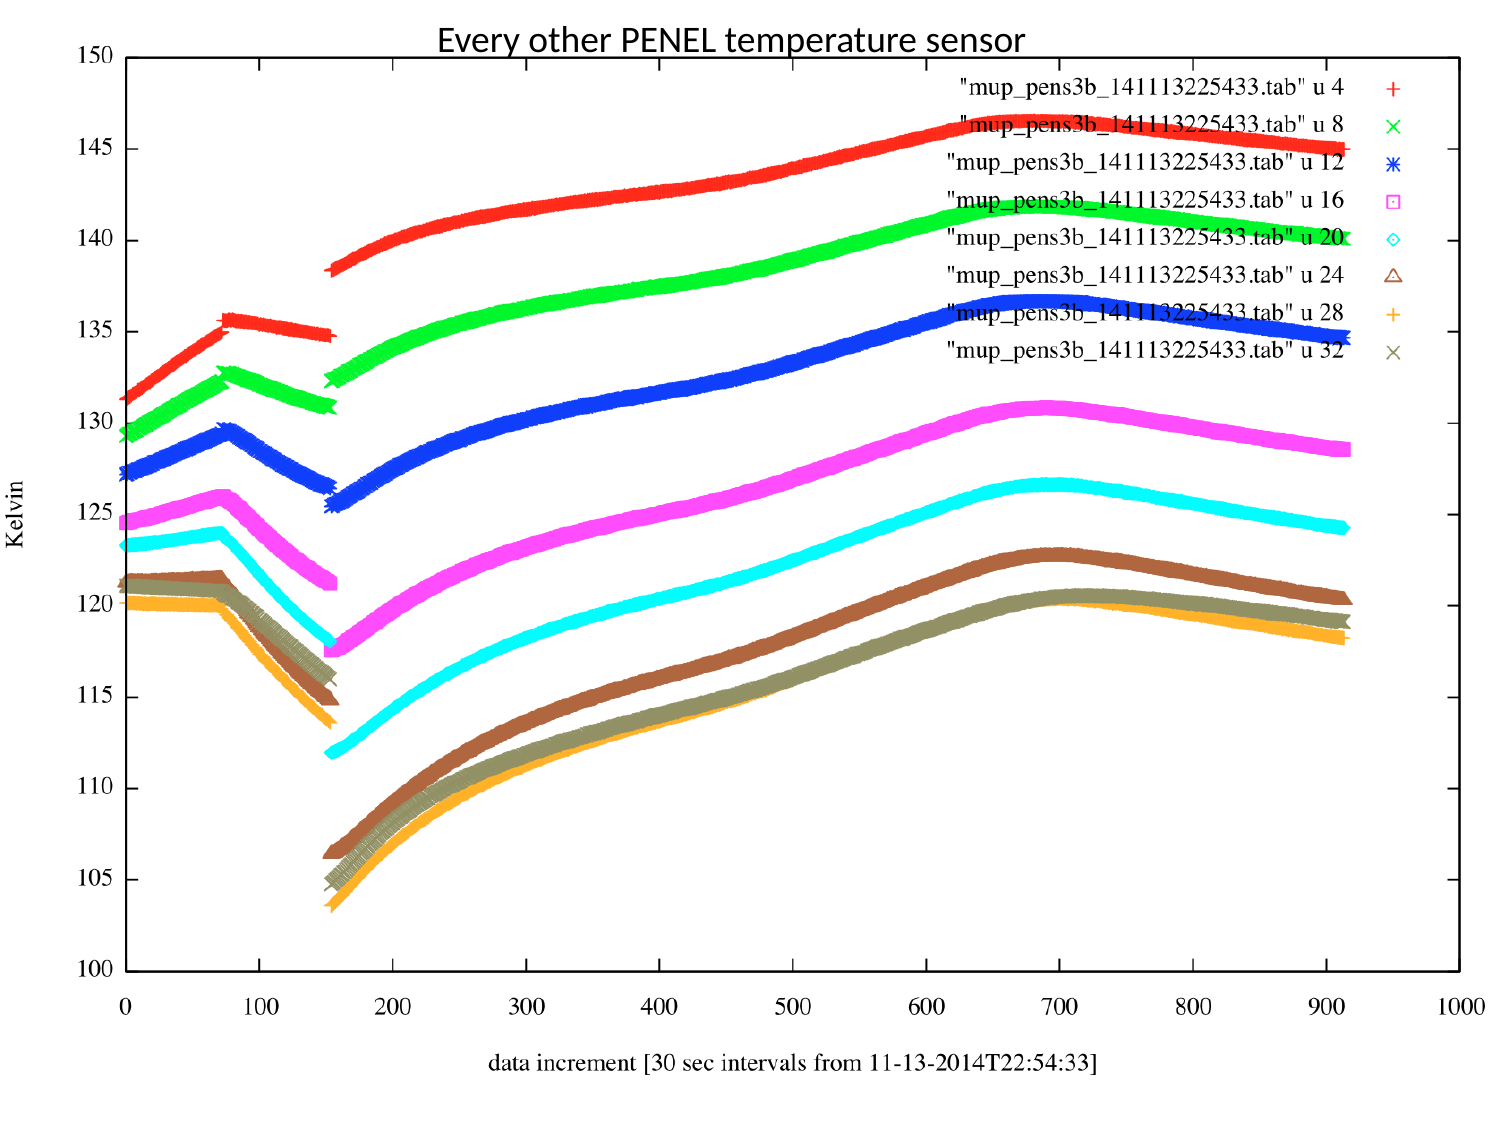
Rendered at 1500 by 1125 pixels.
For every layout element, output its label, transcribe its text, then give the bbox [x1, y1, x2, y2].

text_box Every other PENEL temperature sensor [422, 7, 1043, 35]
picture [0, 37, 1500, 1085]
